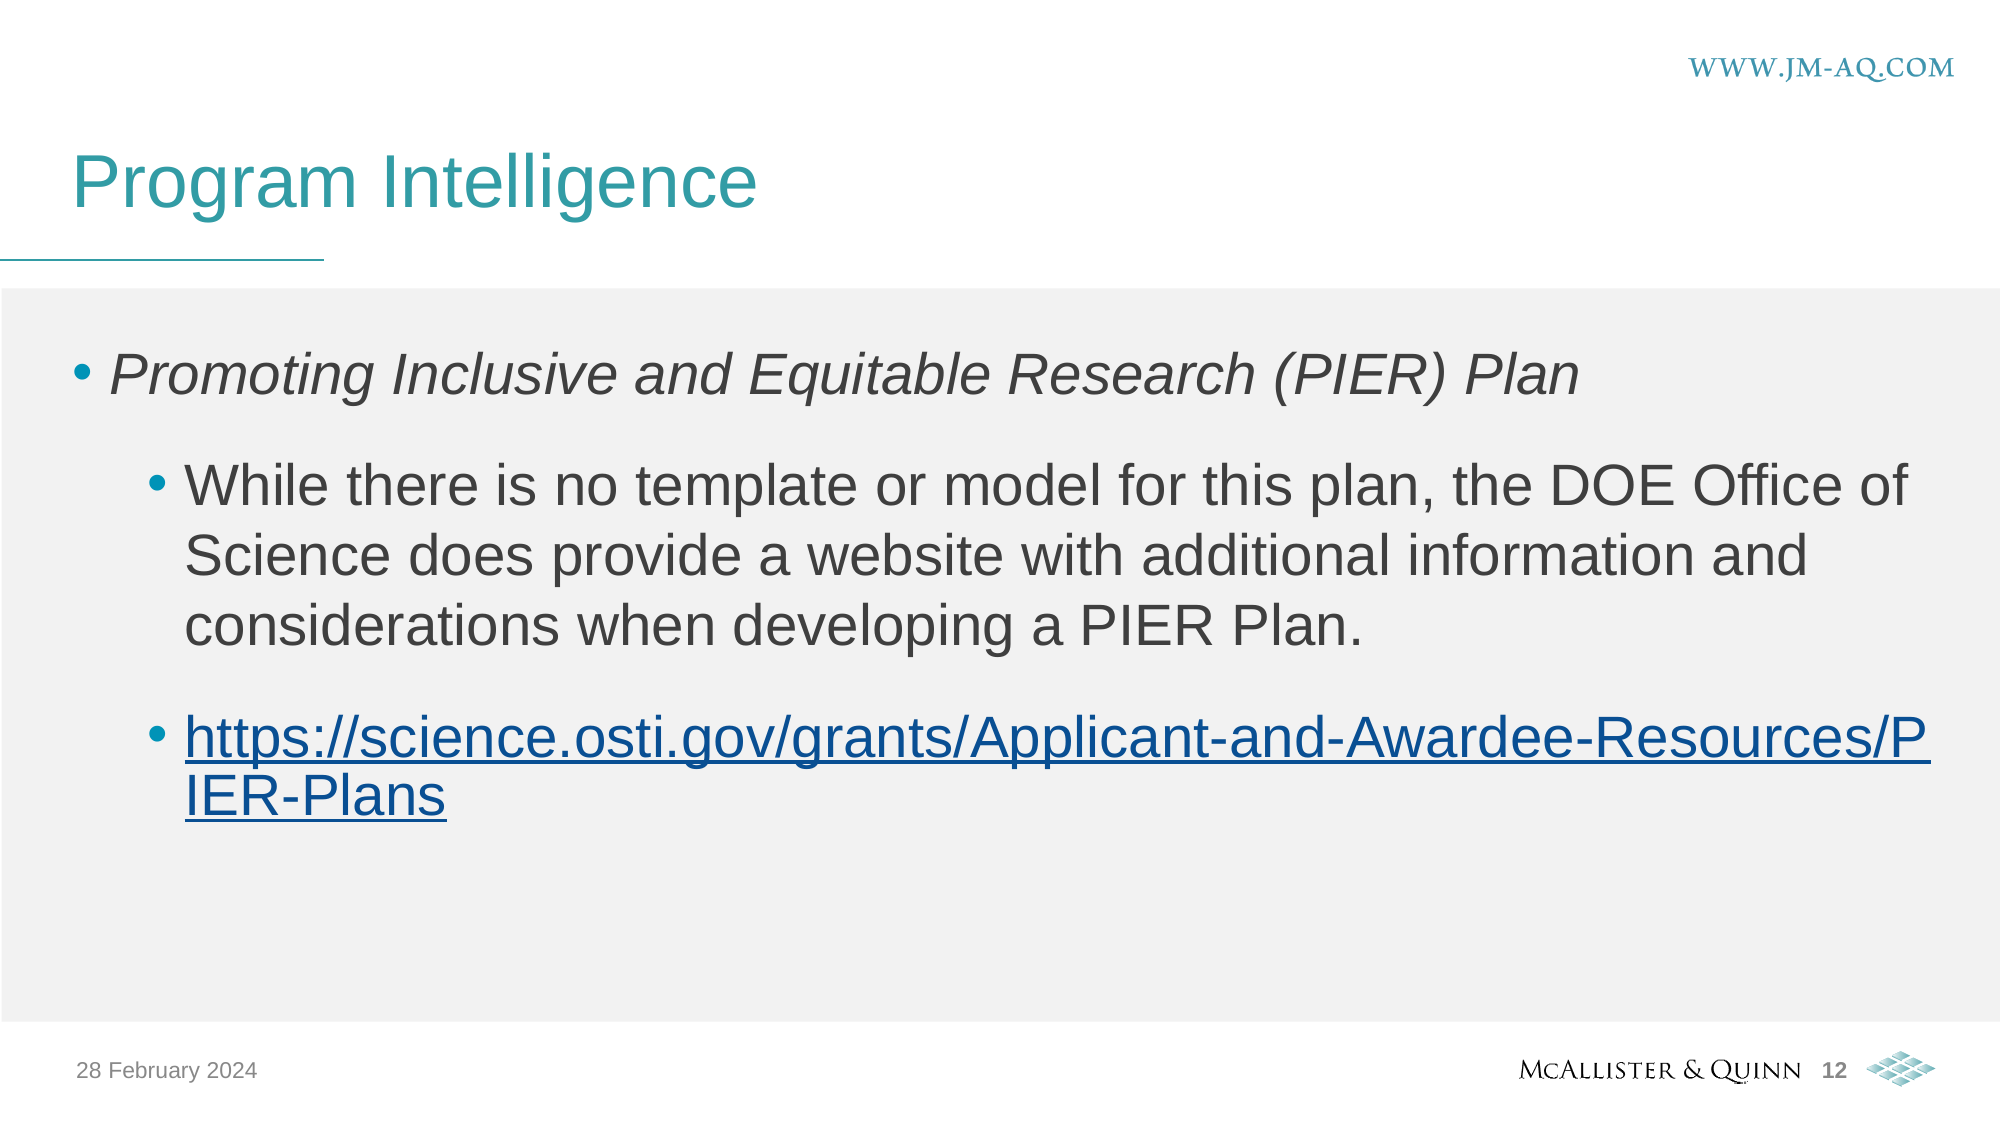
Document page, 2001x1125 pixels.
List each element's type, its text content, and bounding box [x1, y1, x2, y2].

picture [1688, 52, 1957, 85]
slide_number 12 [1412, 1038, 1863, 1099]
picture [1863, 1046, 1939, 1090]
list Promoting Inclusive and Equitable Research (PIER) Plan While there is no template or model for this plan, the DOE Office of Science does provide a website with additional information and considerations when developing a PIER Plan. https://science.osti.gov/grants/Applicant-and-Awardee-Resources/PIER-Plans [57, 328, 1957, 993]
title Program Intelligence [56, 125, 1957, 238]
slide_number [61, 1038, 588, 1099]
